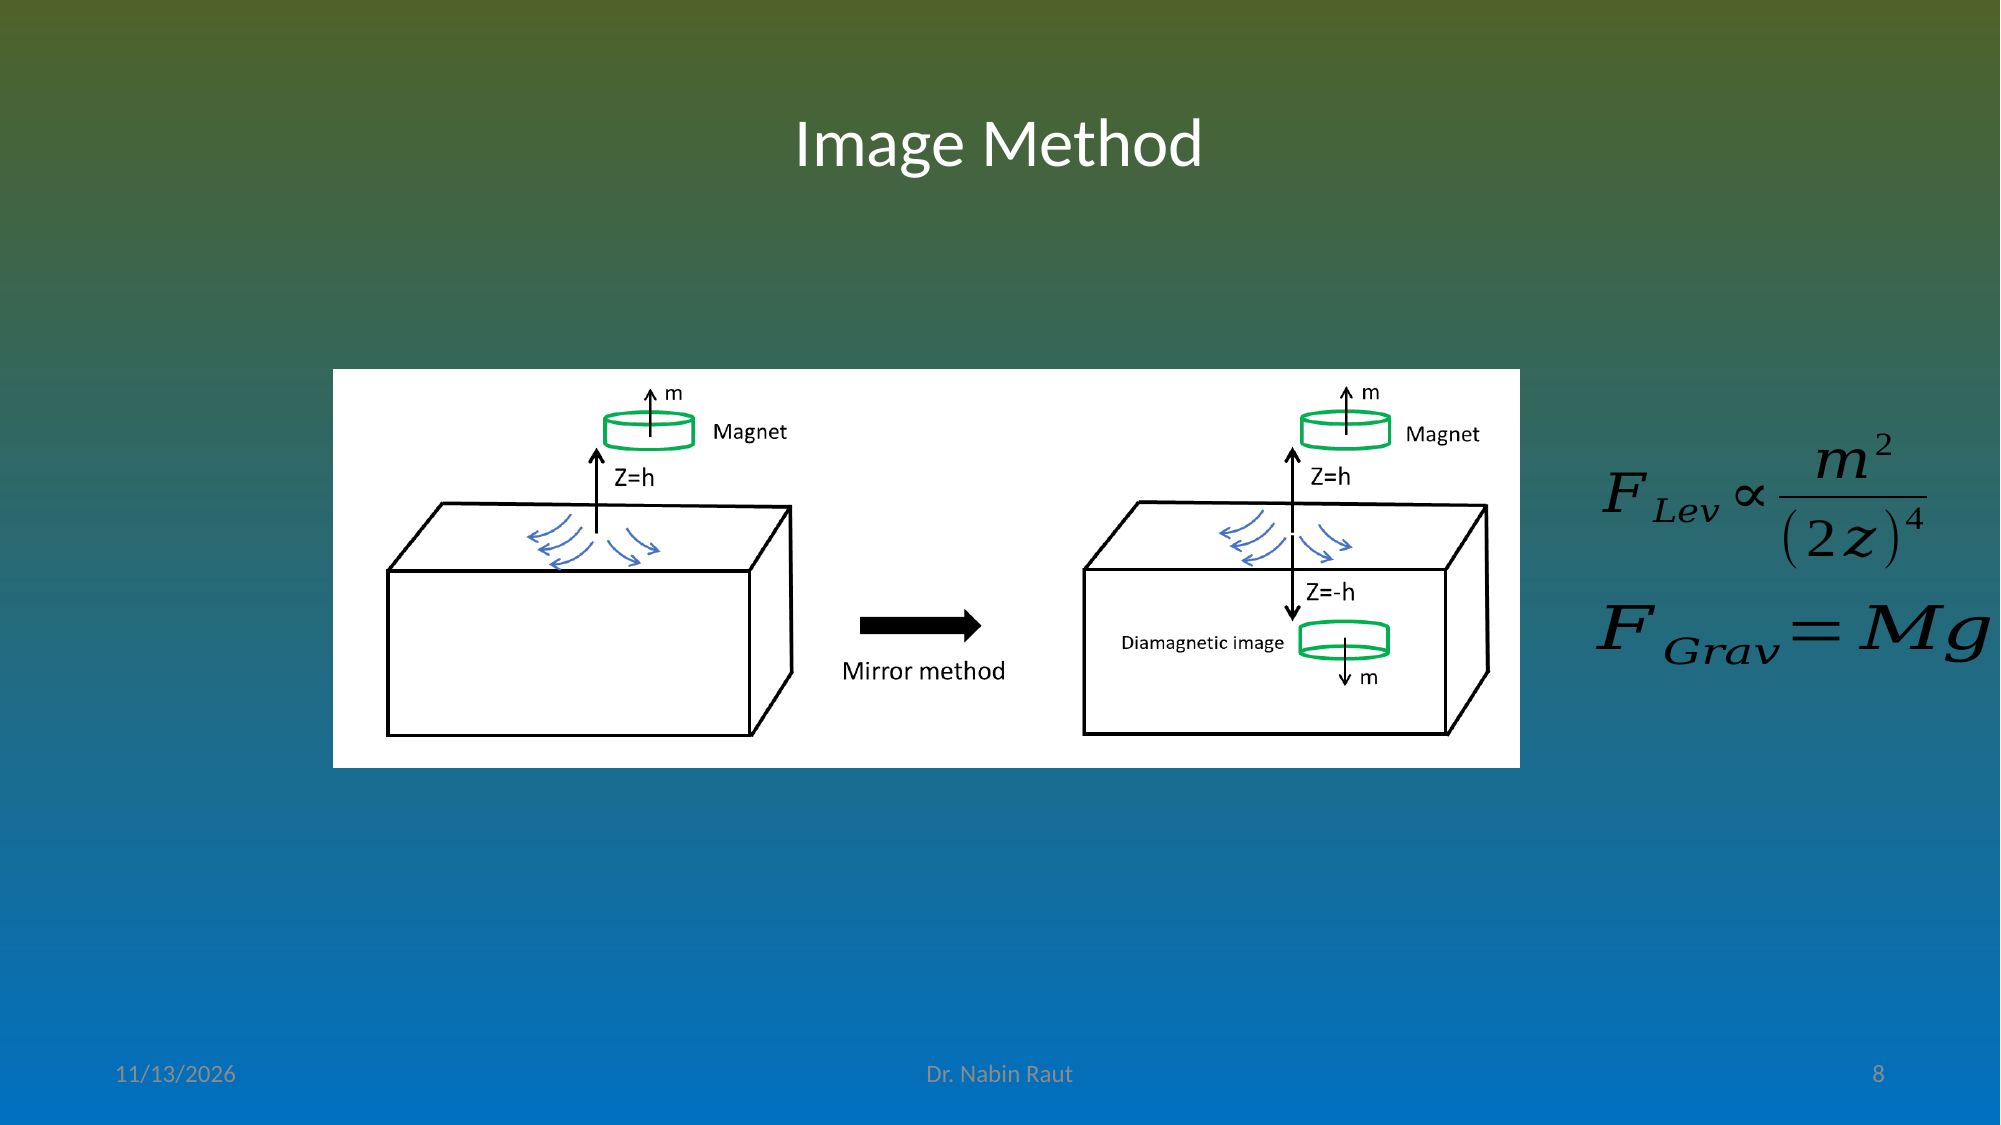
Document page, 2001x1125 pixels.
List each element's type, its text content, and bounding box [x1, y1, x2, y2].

slide_number 8 [1433, 1042, 1900, 1103]
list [332, 368, 1521, 769]
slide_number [99, 1042, 567, 1103]
title Image Method [99, 45, 1900, 233]
footer Dr. Nabin Raut [683, 1042, 1317, 1103]
